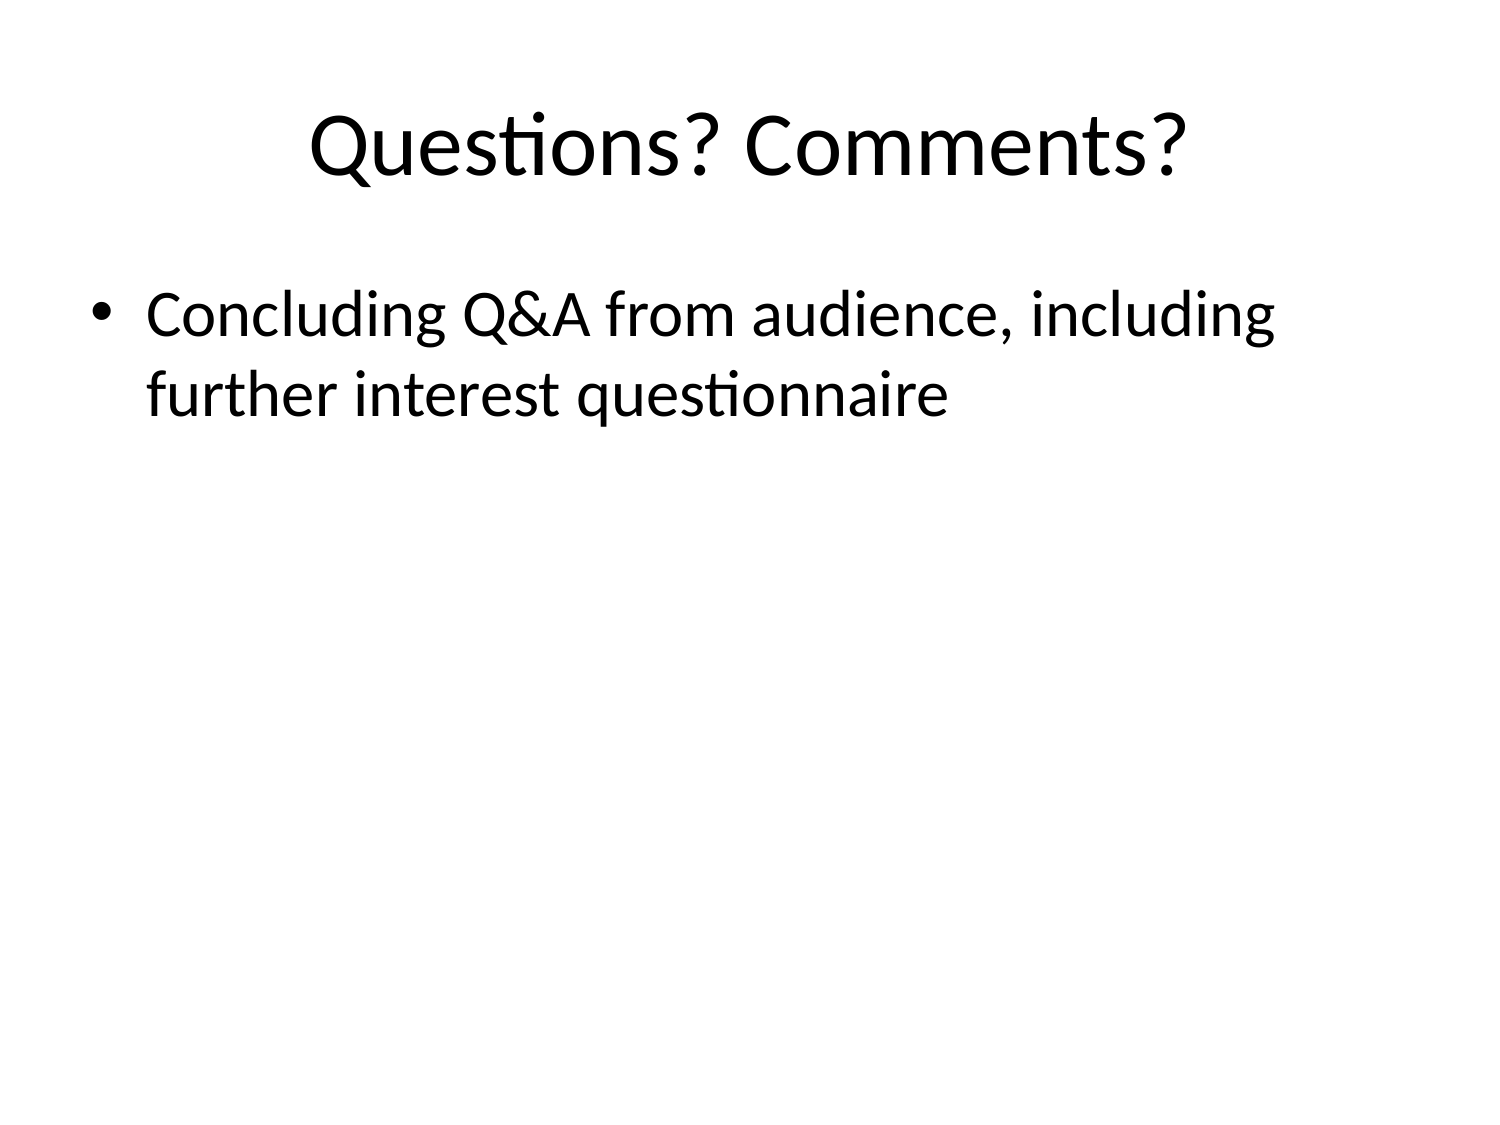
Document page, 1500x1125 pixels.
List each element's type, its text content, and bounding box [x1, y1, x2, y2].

list Concluding Q&A from audience, including further interest questionnaire [75, 262, 1425, 1005]
title Questions? Comments? [75, 45, 1425, 233]
